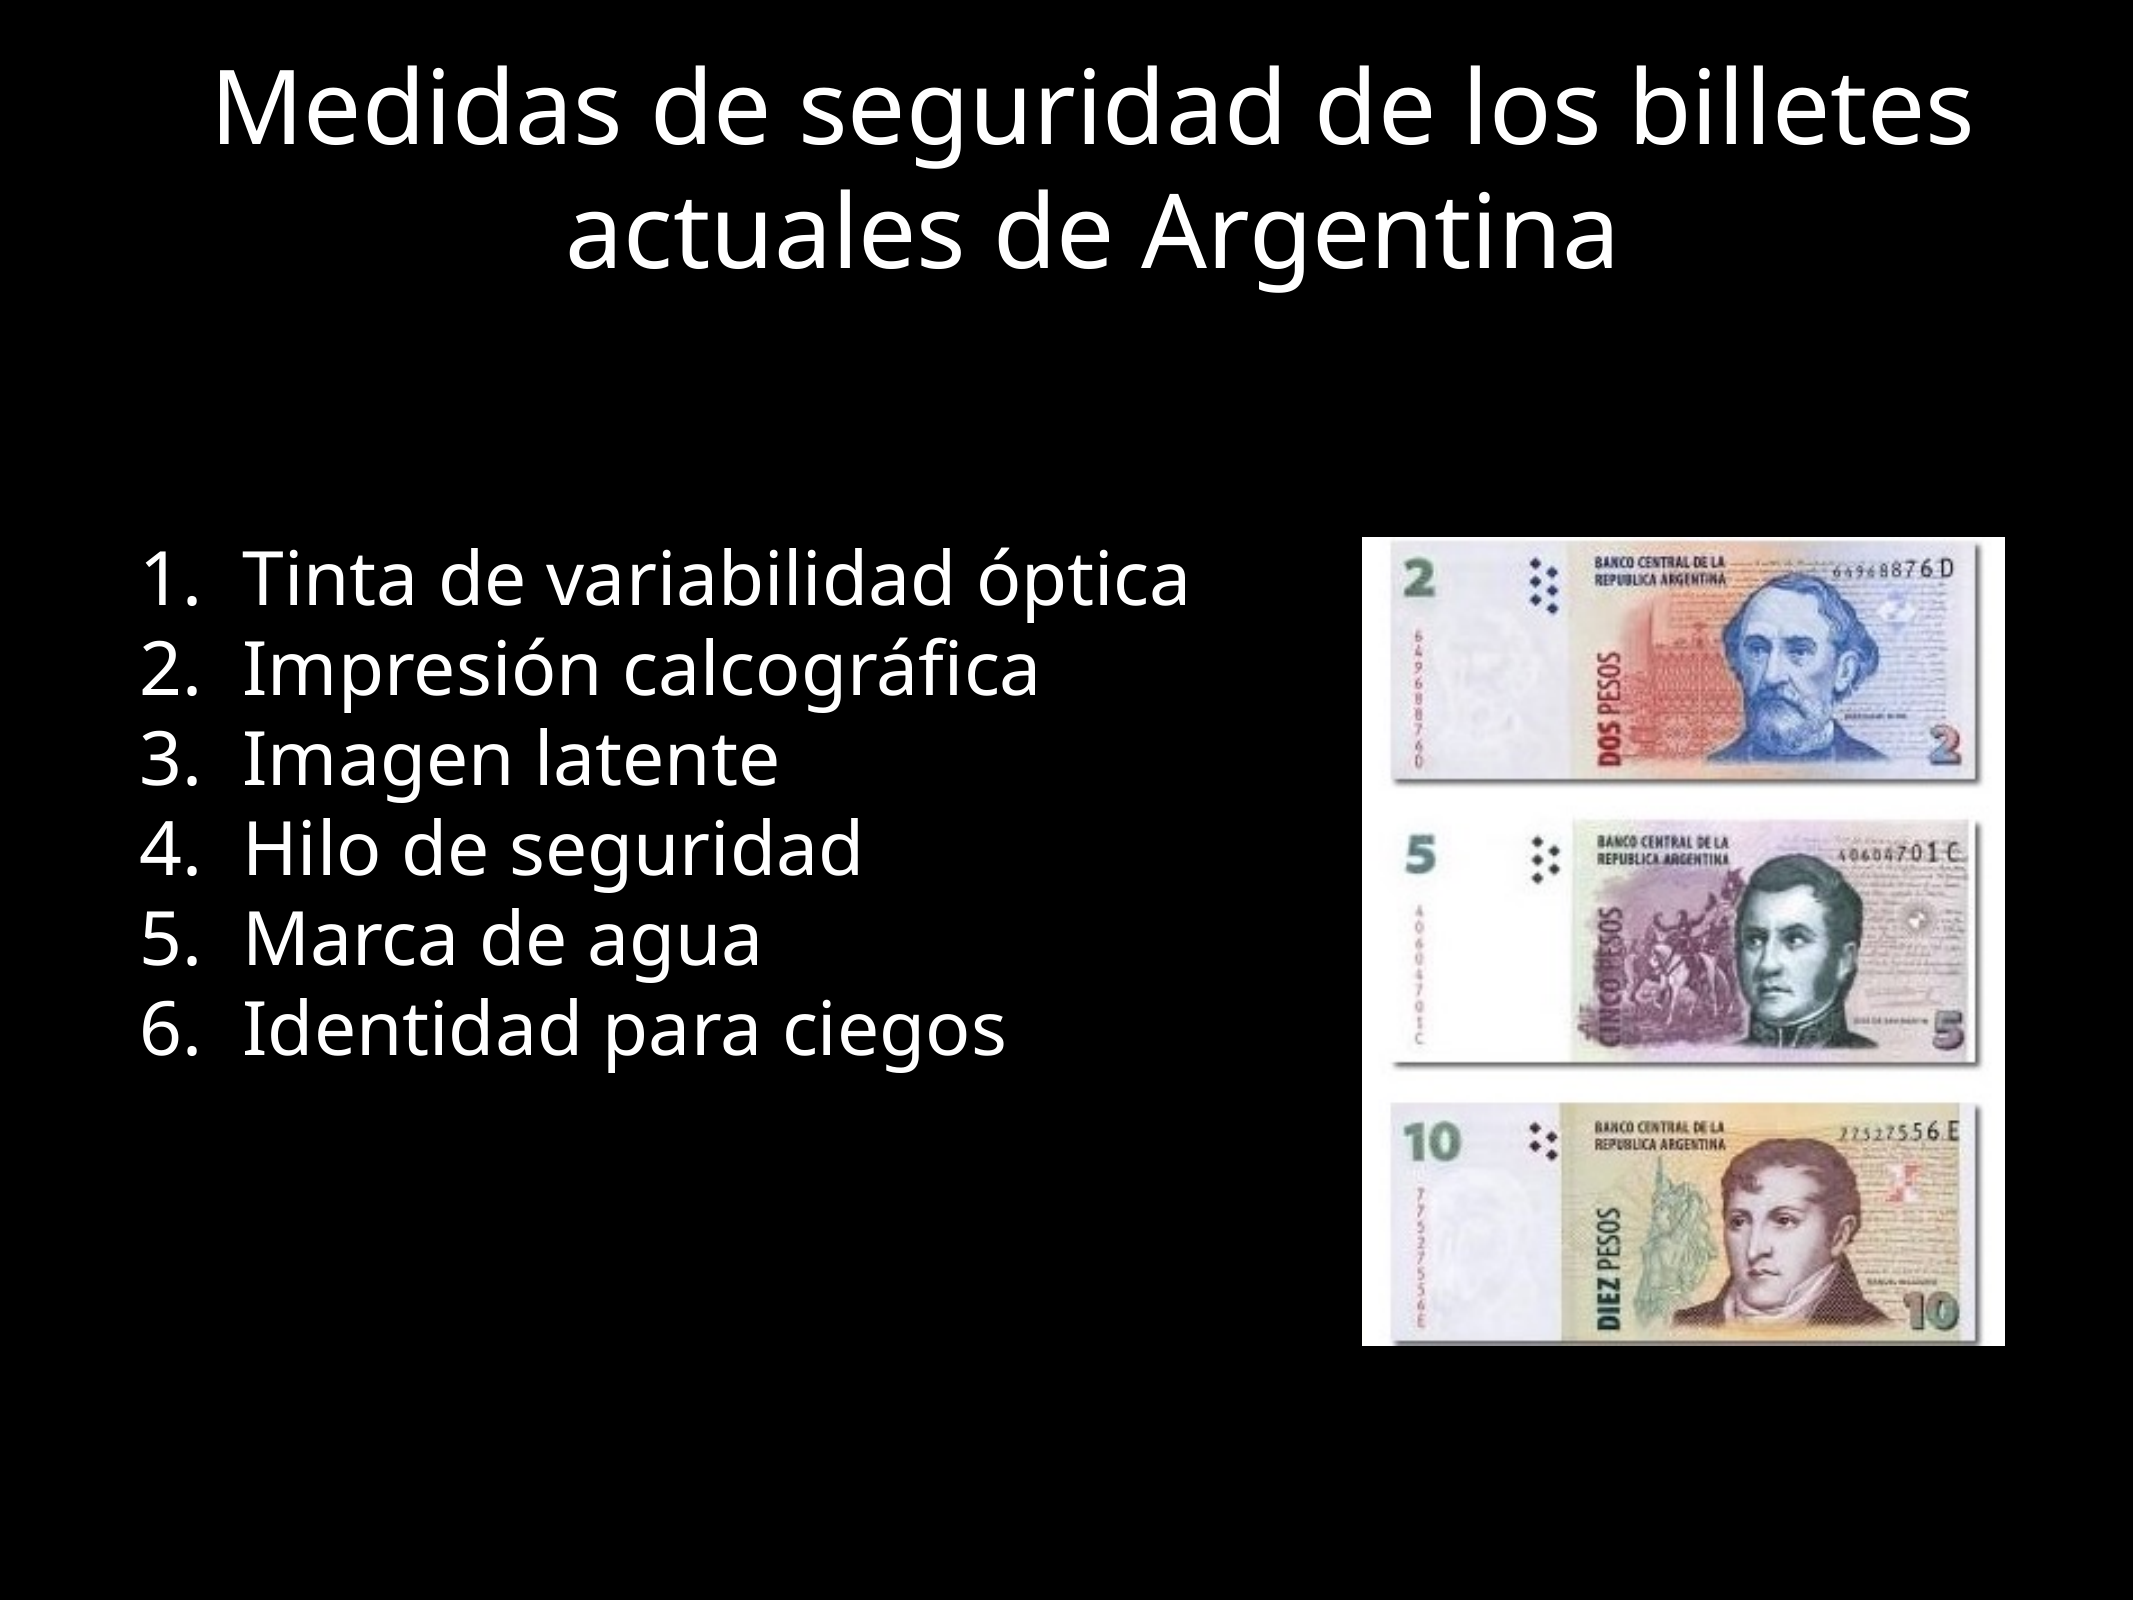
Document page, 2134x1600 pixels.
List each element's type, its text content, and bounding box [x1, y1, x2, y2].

text_box Tinta de variabilidad óptica Impresión calcográfica Imagen latente Hilo de seguridad Marca de agua Identidad para ciegos [131, 521, 1416, 1079]
title Medidas de seguridad de los billetes actuales de Argentina [122, 33, 2064, 297]
picture [1362, 537, 2005, 1346]
